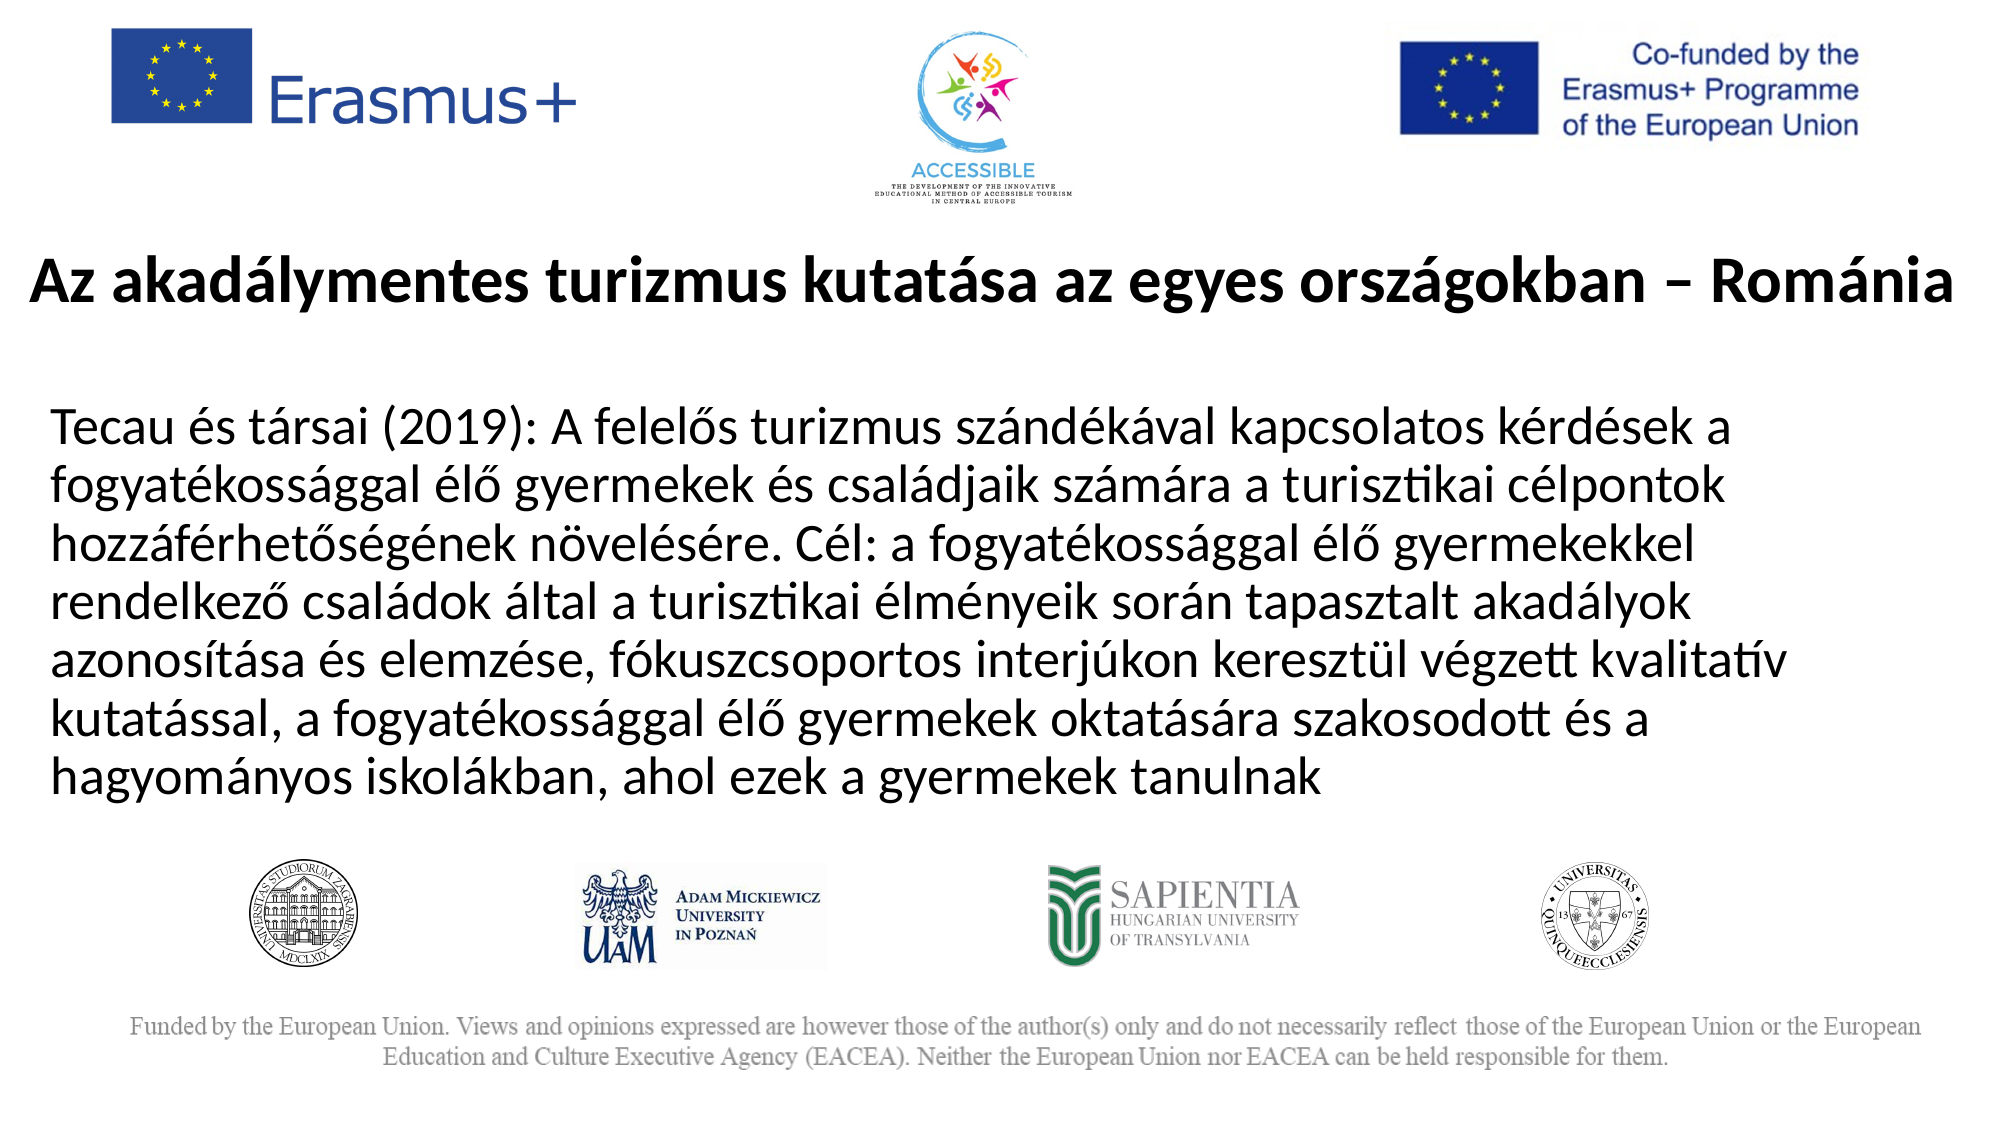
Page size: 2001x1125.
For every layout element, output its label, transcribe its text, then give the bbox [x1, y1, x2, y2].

picture [860, 3, 1086, 230]
title Tecau és társai (2019): A felelős turizmus szándékával kapcsolatos kérdések a fogyatékossággal élő gyermekek és családjaik számára a turisztikai célpontok hozzáférhetőségének növelésére. Cél: a fogyatékossággal élő gyermekekkel rendelkező családok által a turisztikai élményeik során tapasztalt akadályok azonosítása és elemzése, fókuszcsoportos interjúkon keresztül végzett kvalitatív kutatással, a fogyatékossággal élő gyermekek oktatására szakosodott és a hagyományos iskolákban, ahol ezek a gyermekek tanulnak [35, 375, 1965, 813]
picture [249, 859, 358, 967]
picture [1541, 862, 1649, 970]
text_box Az akadálymentes turizmus kutatása az egyes országokban – Románia [1, 206, 2000, 325]
picture [111, 1002, 1942, 1087]
picture [1048, 865, 1300, 967]
picture [1385, 22, 1874, 154]
picture [111, 28, 576, 124]
picture [575, 862, 827, 970]
